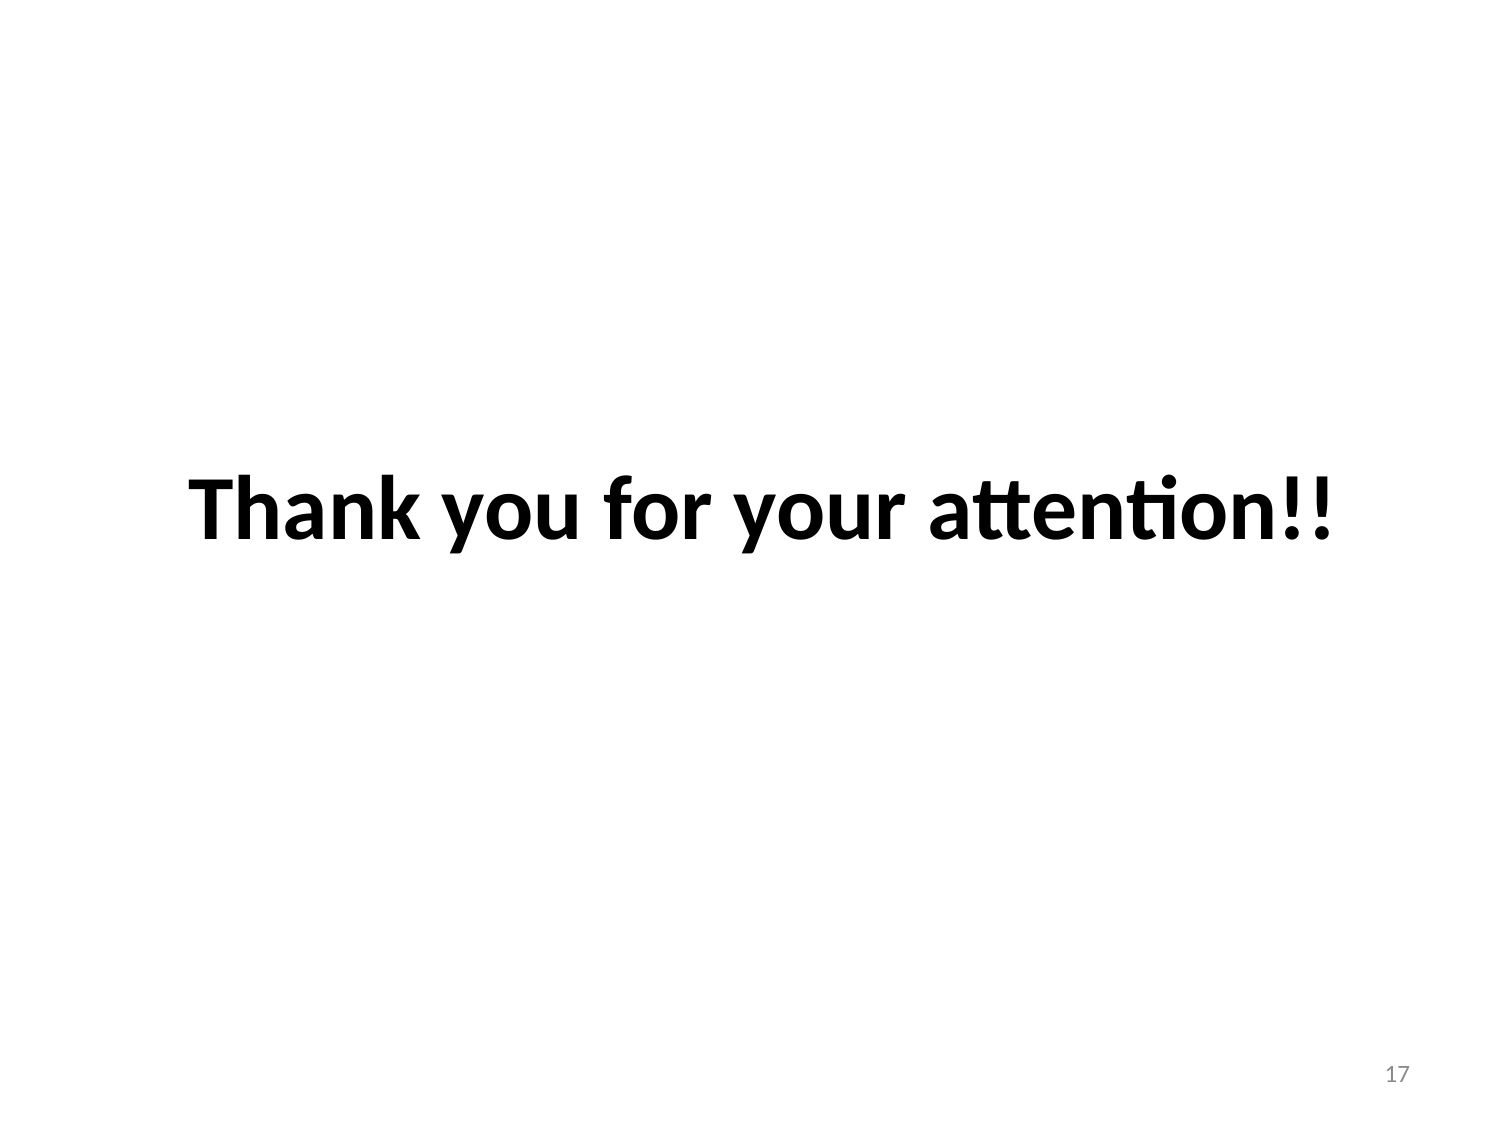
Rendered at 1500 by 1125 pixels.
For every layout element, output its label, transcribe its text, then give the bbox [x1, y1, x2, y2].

title Thank you for your attention!! [88, 408, 1439, 597]
slide_number 17 [1074, 1042, 1425, 1103]
